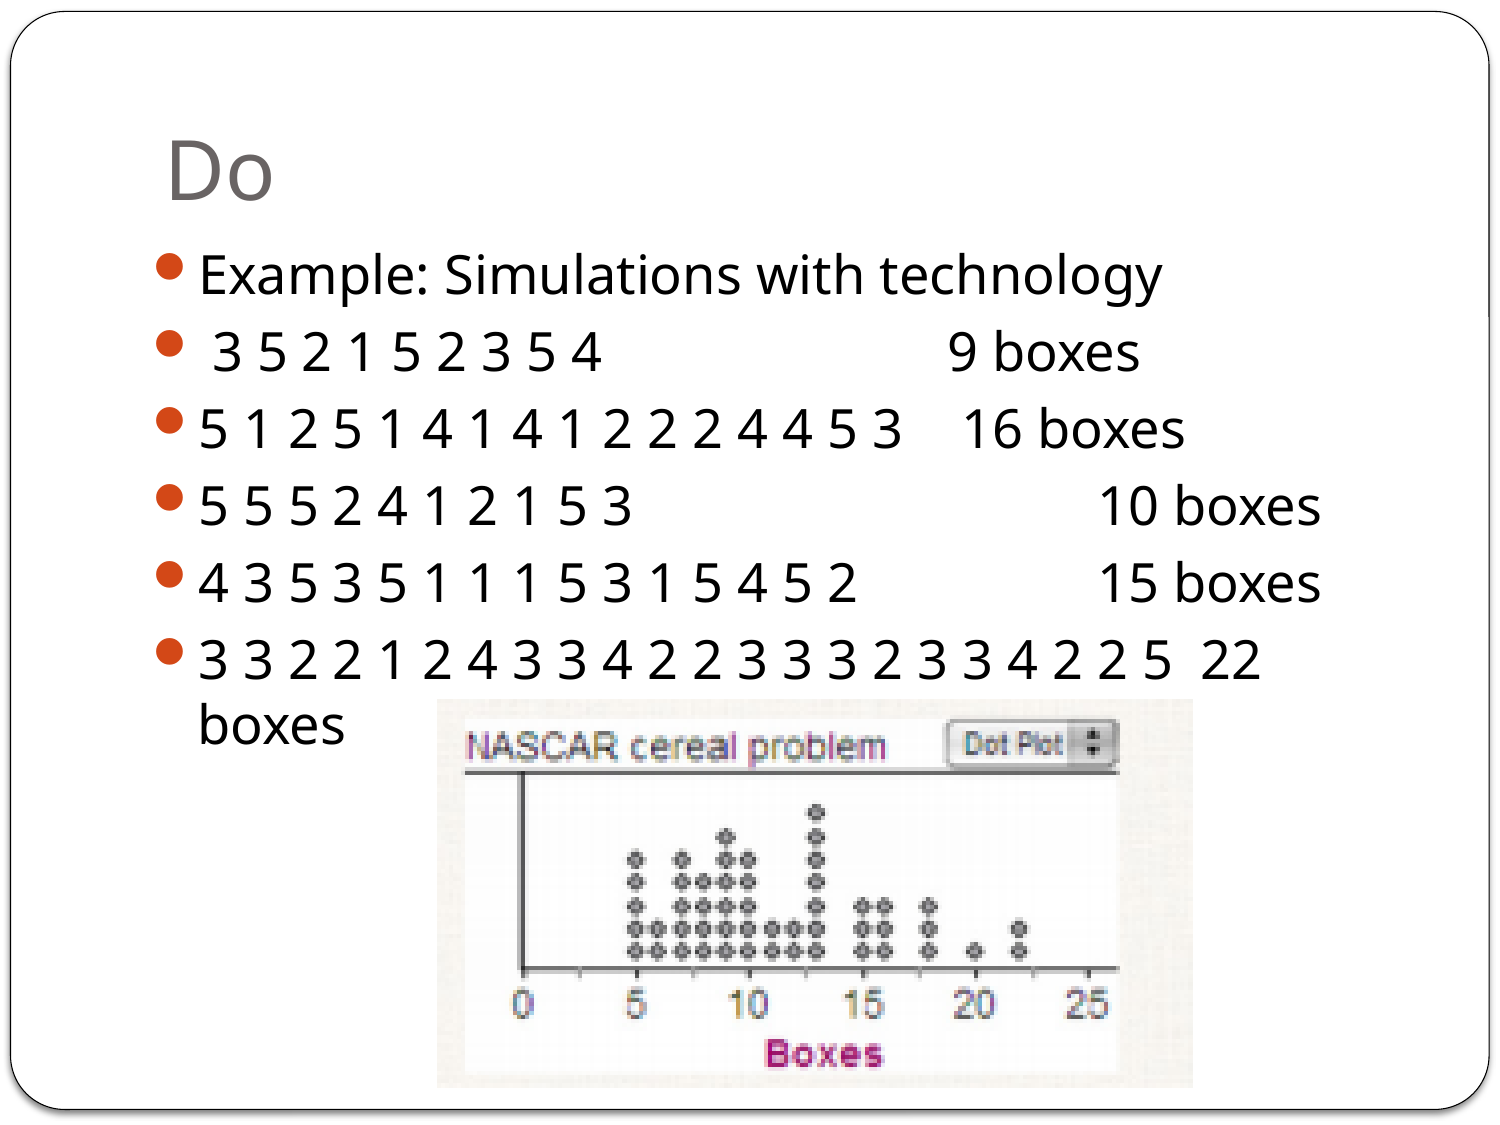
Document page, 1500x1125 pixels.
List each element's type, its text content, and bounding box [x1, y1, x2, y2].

list Example: Simulations with technology 3 5 2 1 5 2 3 5 4 9 boxes 5 1 2 5 1 4 1 4 1 2 2 2 4 4 5 3 16 boxes 5 5 5 2 4 1 2 1 5 3 10 boxes 4 3 5 3 5 1 1 1 5 3 1 5 4 5 2 15 boxes 3 3 2 2 1 2 4 3 3 4 2 2 3 3 3 2 3 3 4 2 2 5 22 boxes [137, 232, 1413, 983]
title Do [150, 45, 1425, 233]
picture [437, 699, 1193, 1088]
